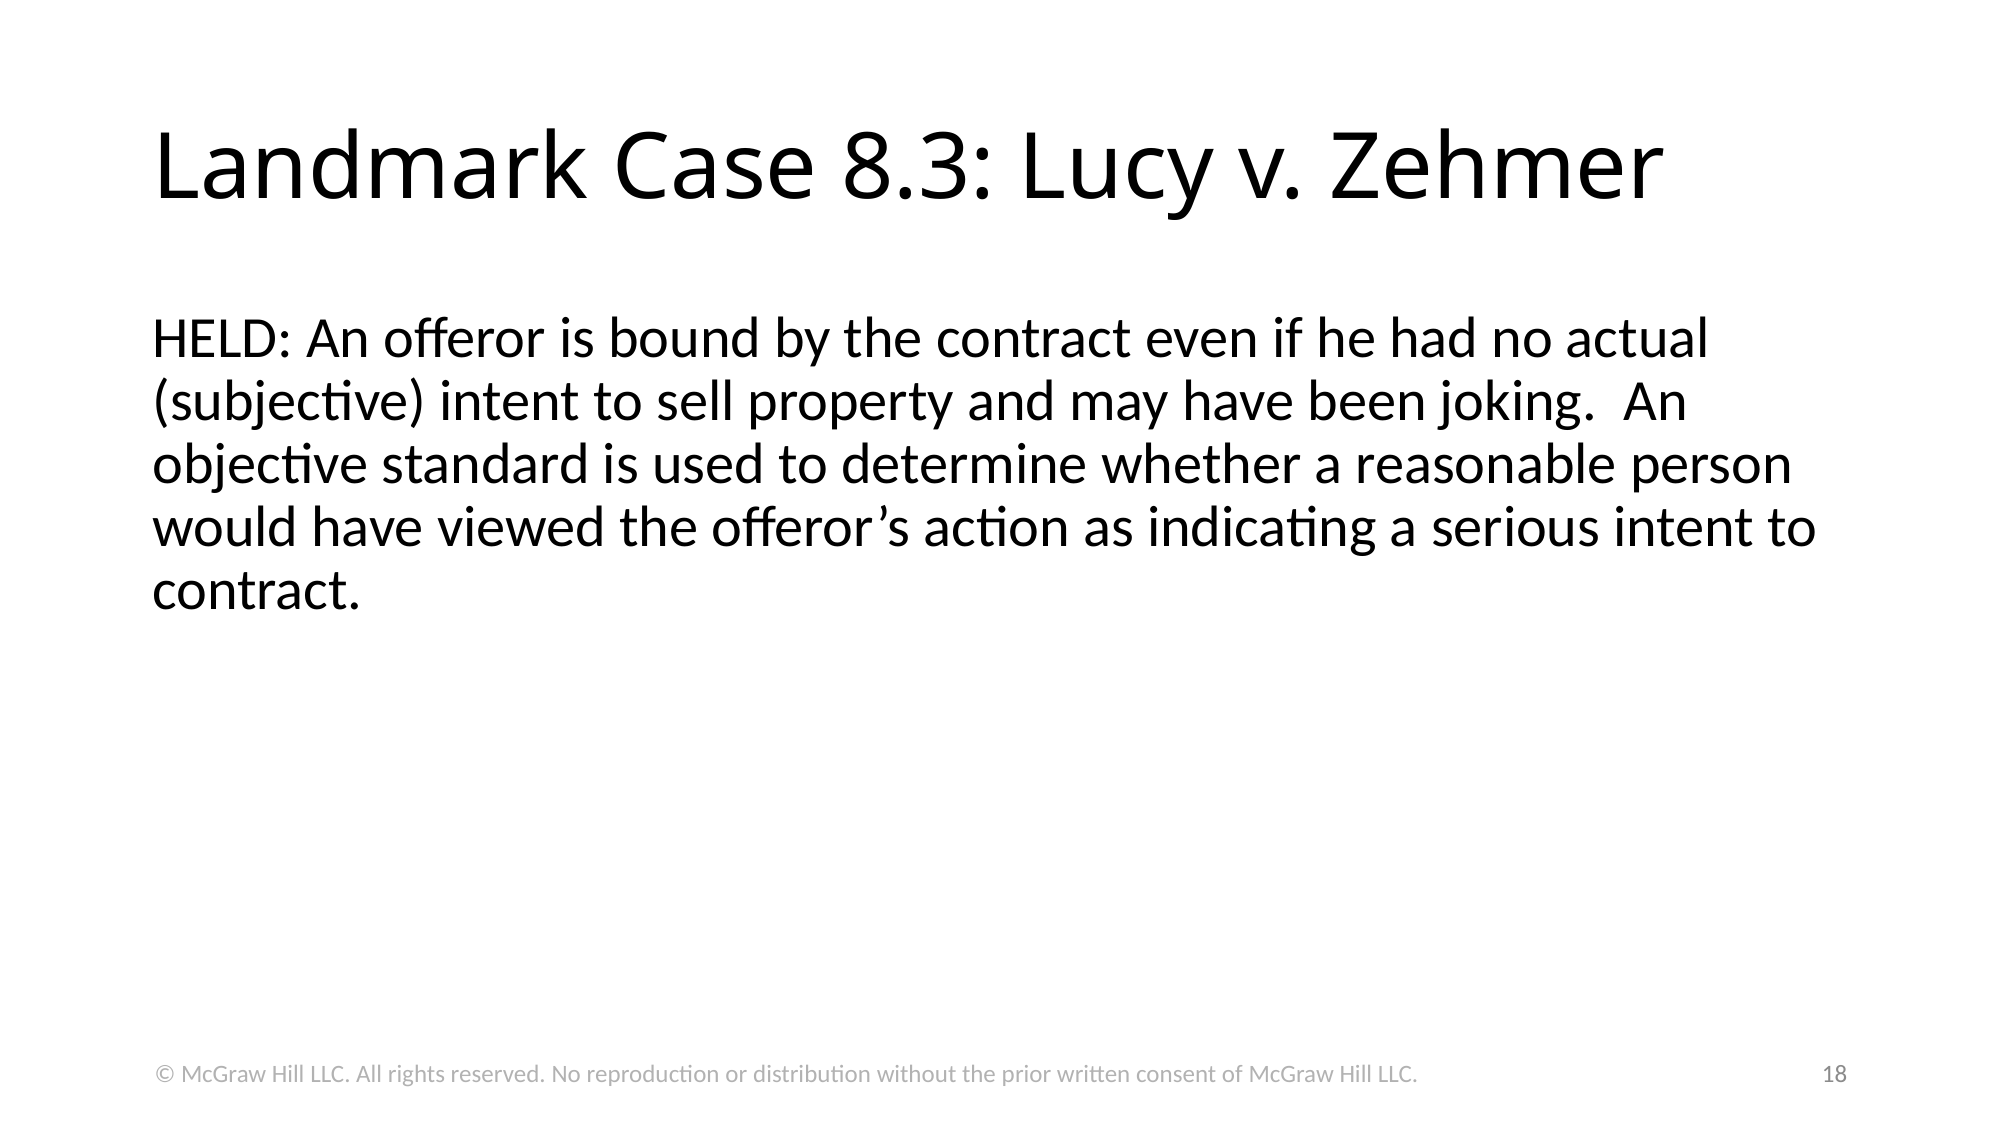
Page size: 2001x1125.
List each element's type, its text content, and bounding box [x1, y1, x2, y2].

title Landmark Case 8.3: Lucy v. Zehmer [137, 59, 1863, 278]
list HELD: An offeror is bound by the contract even if he had no actual (subjective) intent to sell property and may have been joking. An objective standard is used to determine whether a reasonable person would have viewed the offeror’s action as indicating a serious intent to contract. [137, 299, 1863, 1014]
slide_number 18 [1535, 1042, 1863, 1103]
footer © McGraw Hill LLC. All rights reserved. No reproduction or distribution without the prior written consent of McGraw Hill LLC. [139, 1042, 1487, 1103]
